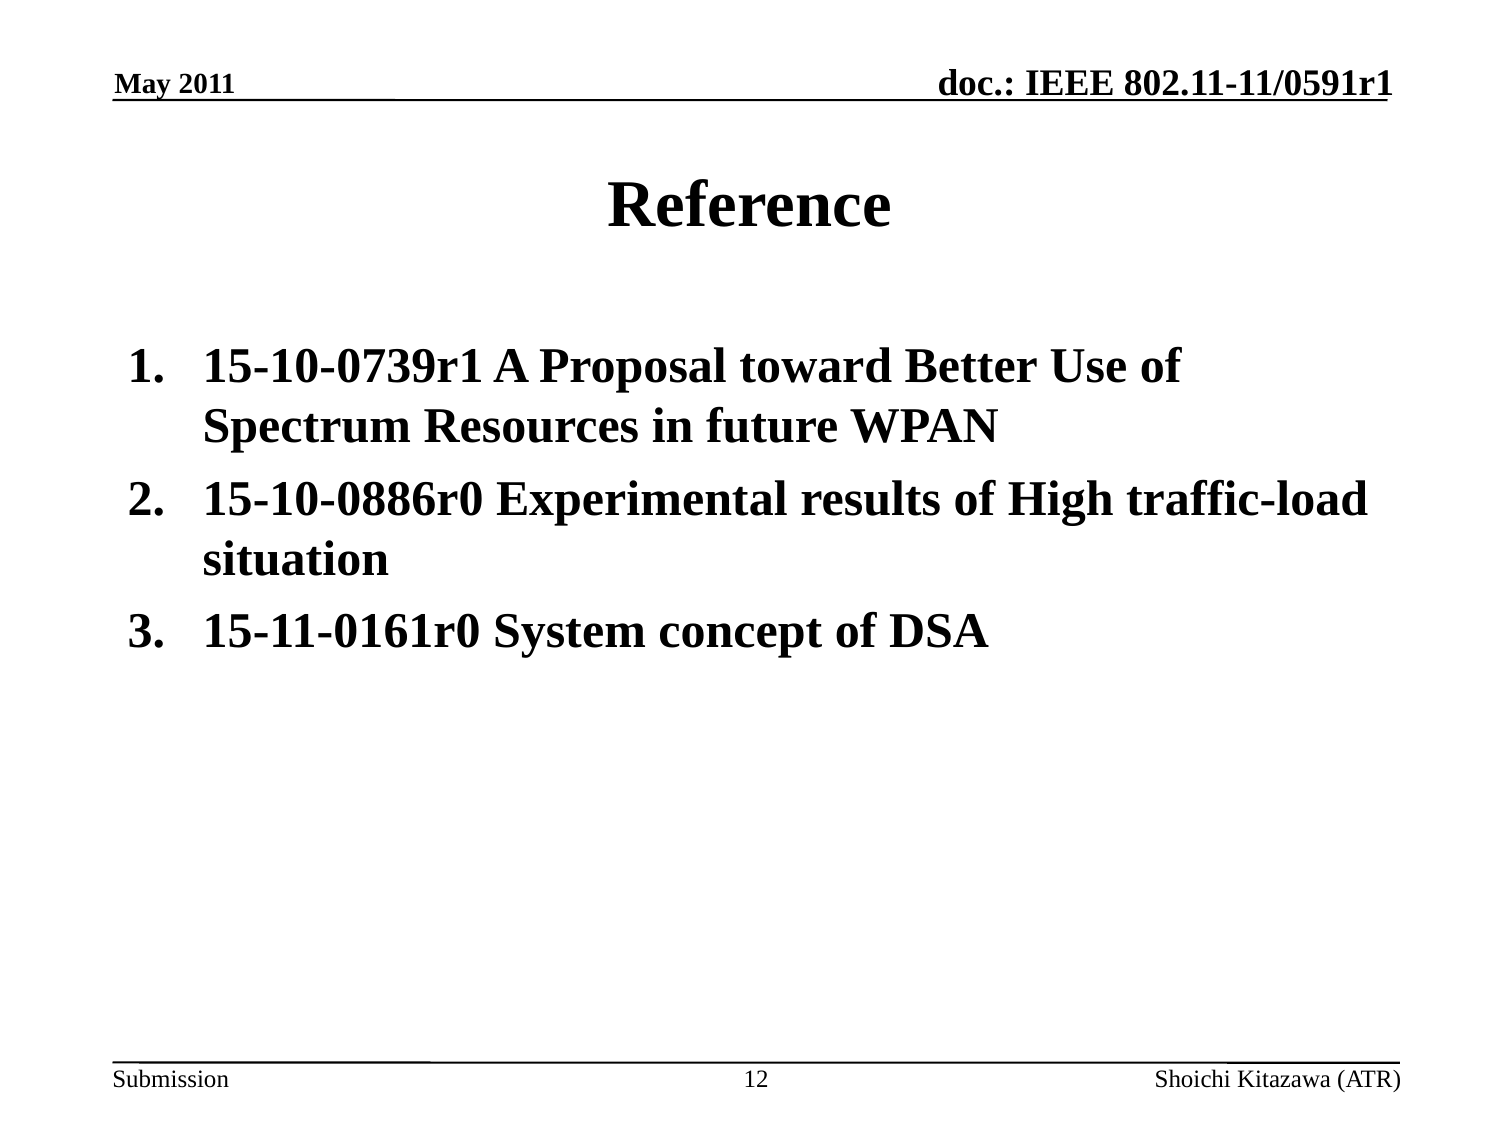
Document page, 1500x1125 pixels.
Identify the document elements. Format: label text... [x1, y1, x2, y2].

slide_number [114, 54, 423, 100]
list 15-10-0739r1 A Proposal toward Better Use of Spectrum Resources in future WPAN 15-10-0886r0 Experimental results of High traffic-load situation 15-11-0161r0 System concept of DSA [112, 324, 1388, 1000]
footer Shoichi Kitazawa (ATR) [878, 1061, 1402, 1093]
title Reference [112, 112, 1388, 288]
slide_number 12 [712, 1061, 800, 1123]
